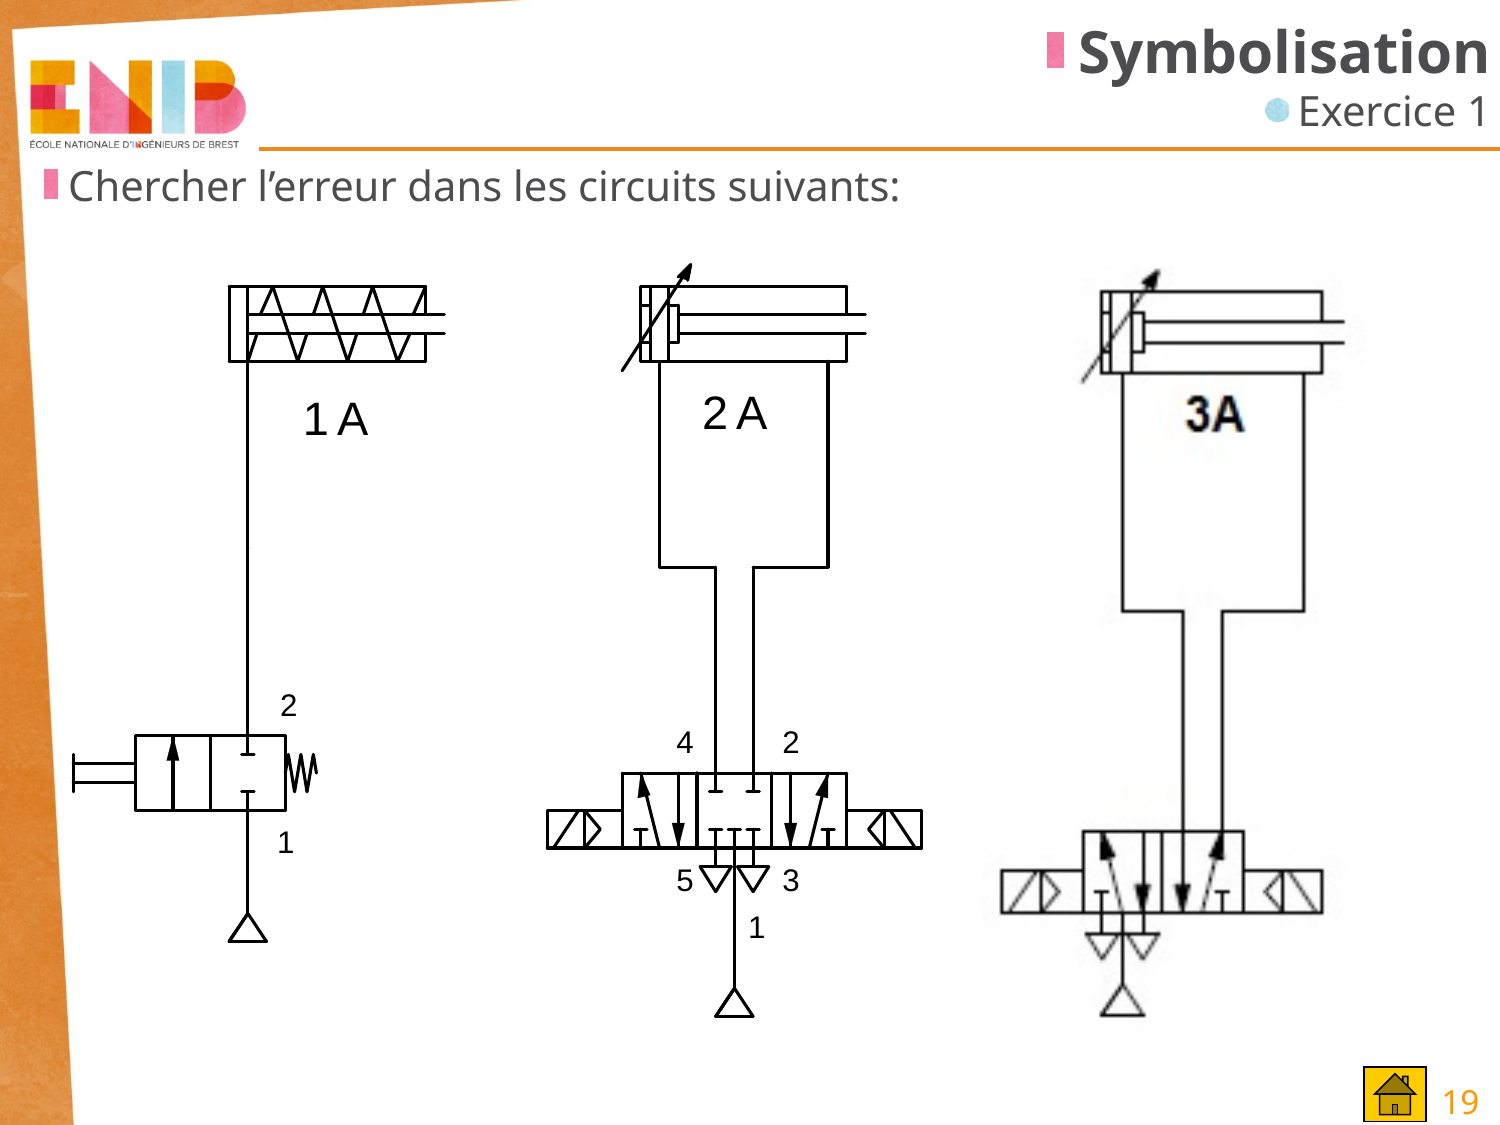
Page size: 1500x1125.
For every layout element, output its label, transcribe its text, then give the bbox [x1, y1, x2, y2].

picture [0, 0, 1440, 1125]
text_box Symbolisation Exercice 1 [437, 7, 1500, 138]
text_box [1364, 1066, 1426, 1122]
picture [44, 169, 58, 199]
text_box Chercher l’erreur dans les circuits suivants: [29, 151, 1377, 232]
picture [1047, 32, 1064, 68]
picture [1265, 98, 1289, 122]
